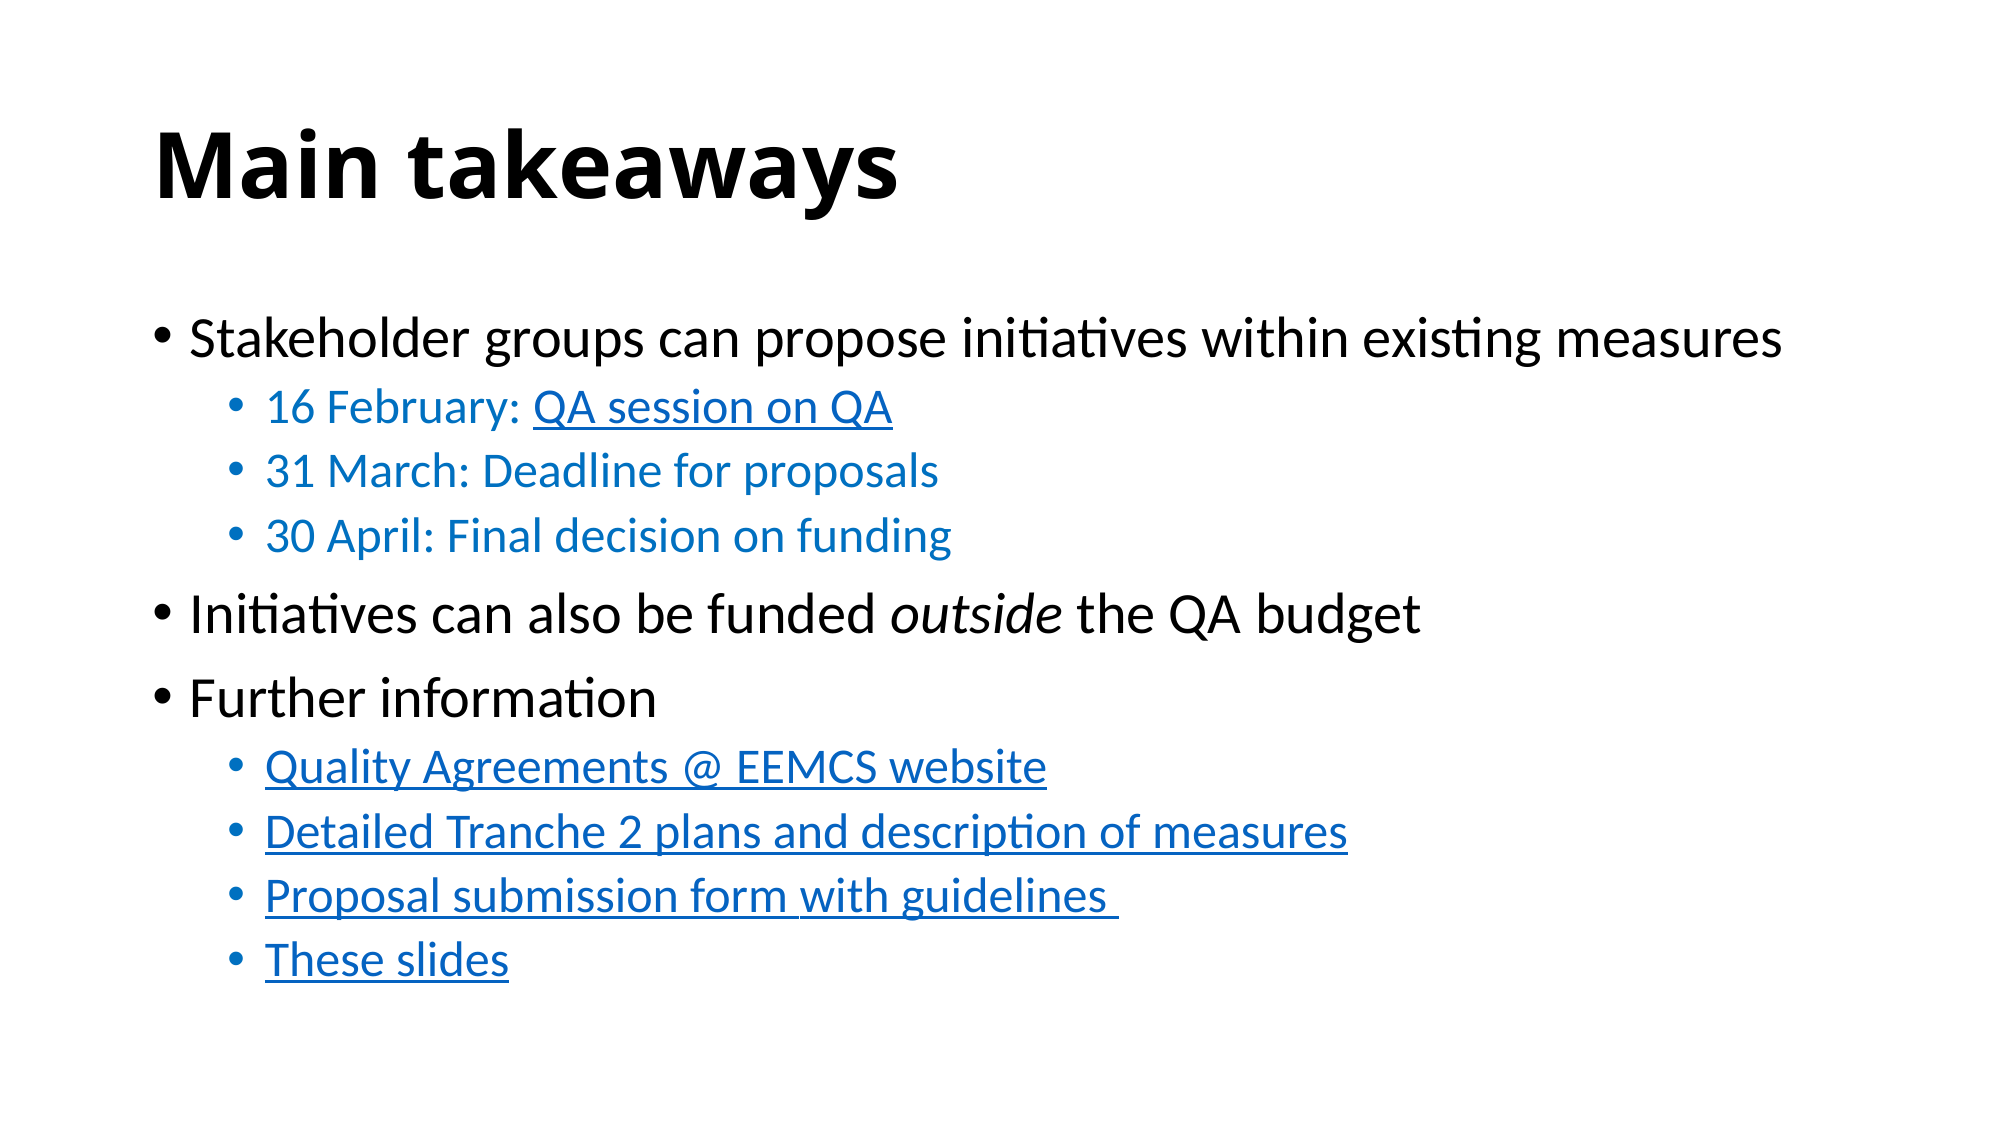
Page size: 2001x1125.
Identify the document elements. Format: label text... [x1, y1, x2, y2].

title Main takeaways [137, 59, 1863, 278]
list Stakeholder groups can propose initiatives within existing measures 16 February: QA session on QA 31 March: Deadline for proposals 30 April: Final decision on funding Initiatives can also be funded outside the QA budget Further information Quality Agreements @ EEMCS website Detailed Tranche 2 plans and description of measures Proposal submission form with guidelines These slides [137, 299, 1863, 1014]
